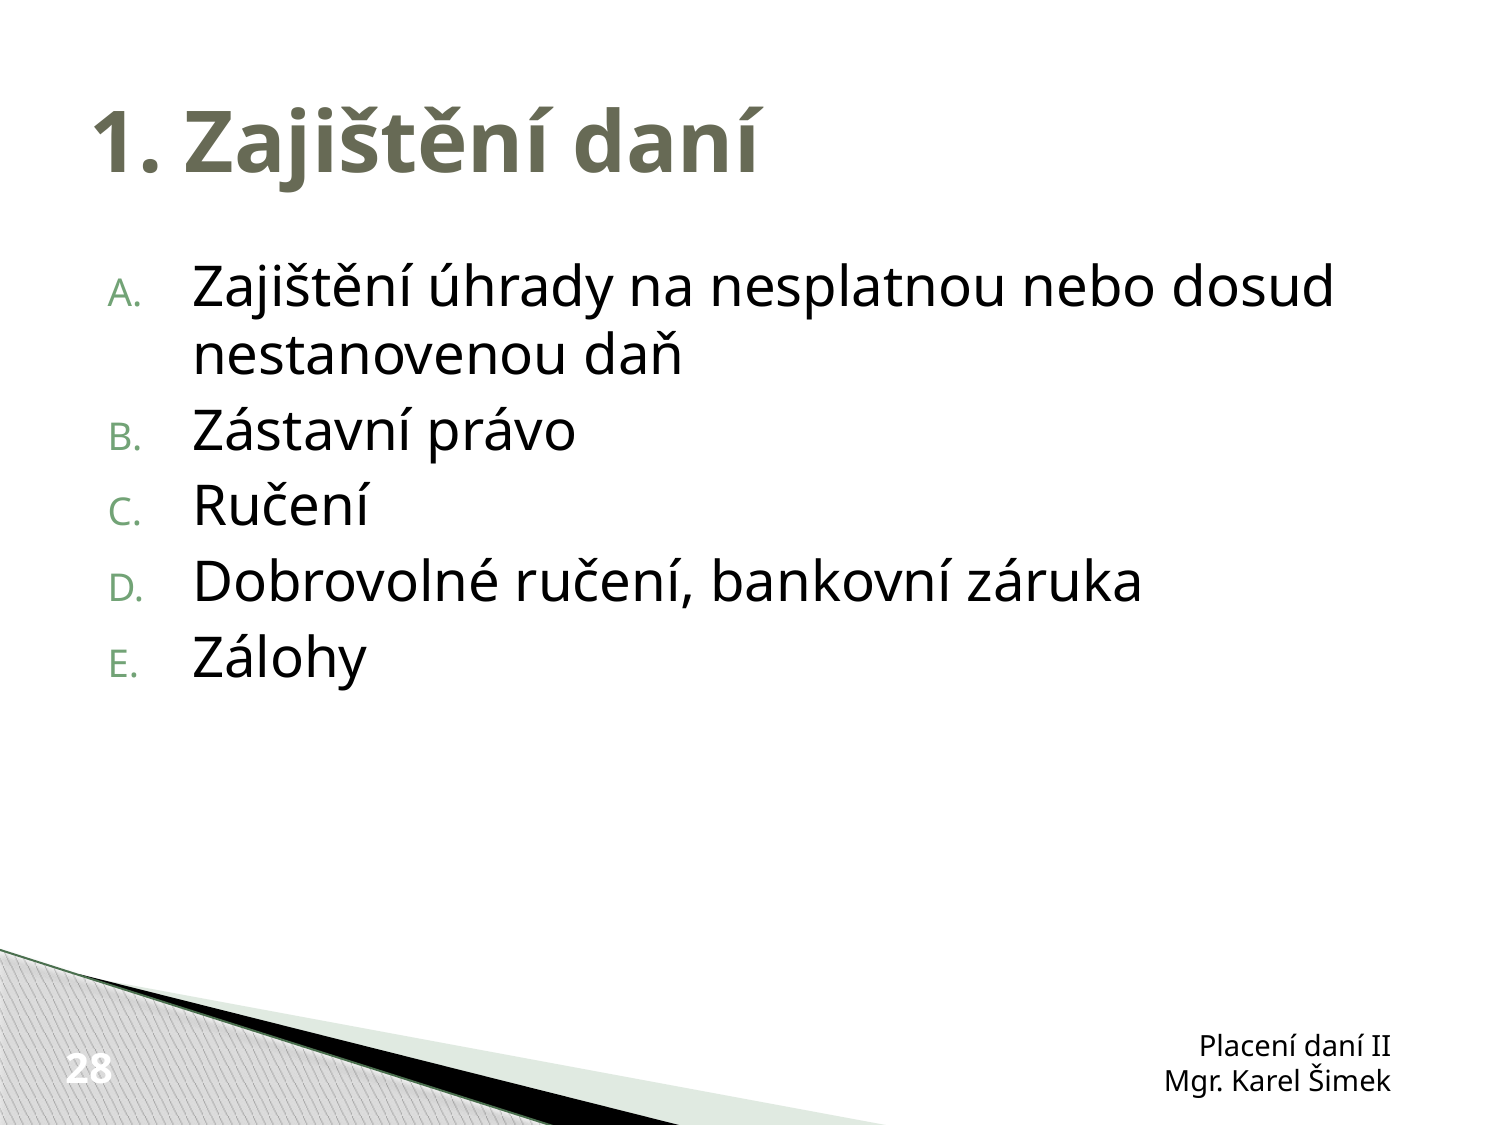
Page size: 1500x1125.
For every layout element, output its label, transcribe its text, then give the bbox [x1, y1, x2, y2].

title 1. Zajištění daní [75, 45, 1425, 233]
text_box Placení daní II Mgr. Karel Šimek [708, 1019, 1407, 1105]
text_box 28 [50, 1034, 265, 1107]
list Zajištění úhrady na nesplatnou nebo dosud nestanovenou daň Zástavní právo Ručení Dobrovolné ručení, bankovní záruka Zálohy [74, 242, 1426, 986]
